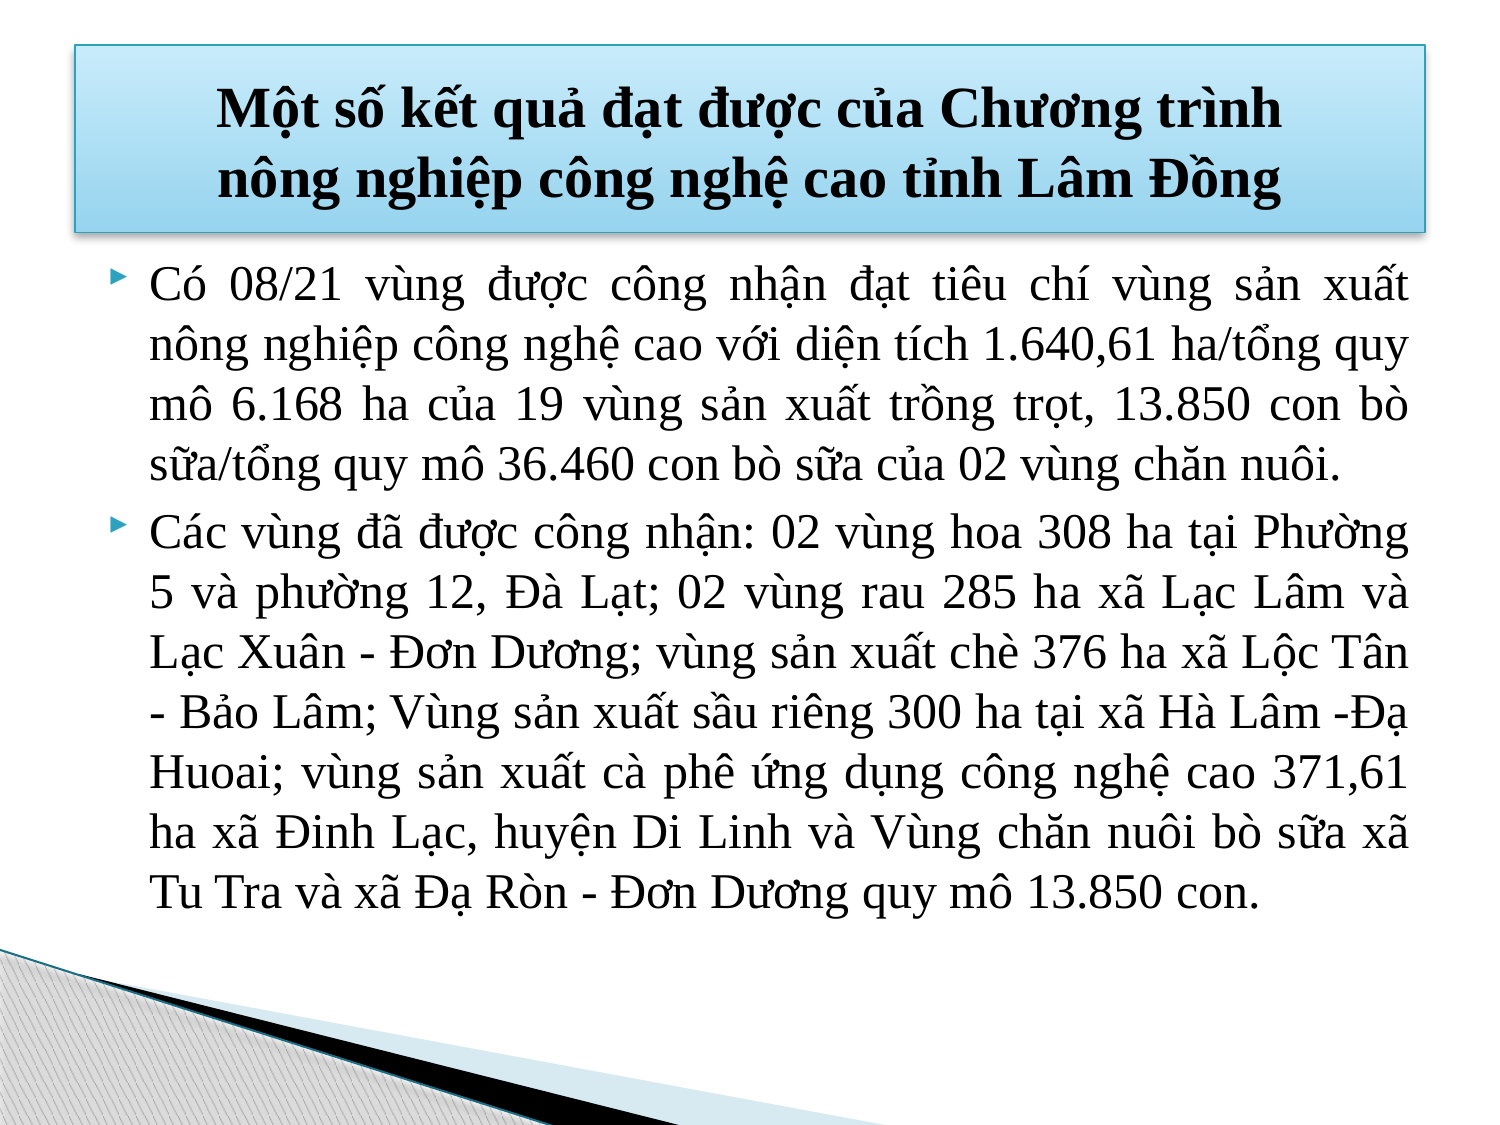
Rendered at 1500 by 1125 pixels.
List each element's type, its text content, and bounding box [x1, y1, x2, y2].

title Một số kết quả đạt được của Chương trình nông nghiệp công nghệ cao tỉnh Lâm Đồng [74, 44, 1426, 233]
list Có 08/21 vùng được công nhận đạt tiêu chí vùng sản xuất nông nghiệp công nghệ cao với diện tích 1.640,61 ha/tổng quy mô 6.168 ha của 19 vùng sản xuất trồng trọt, 13.850 con bò sữa/tổng quy mô 36.460 con bò sữa của 02 vùng chăn nuôi. Các vùng đã được công nhận: 02 vùng hoa 308 ha tại Phường 5 và phường 12, Đà Lạt; 02 vùng rau 285 ha xã Lạc Lâm và Lạc Xuân - Đơn Dương; vùng sản xuất chè 376 ha xã Lộc Tân - Bảo Lâm; Vùng sản xuất sầu riêng 300 ha tại xã Hà Lâm -Đạ Huoai; vùng sản xuất cà phê ứng dụng công nghệ cao 371,61 ha xã Đinh Lạc, huyện Di Linh và Vùng chăn nuôi bò sữa xã Tu Tra và xã Đạ Ròn - Đơn Dương quy mô 13.850 con. [75, 243, 1425, 986]
